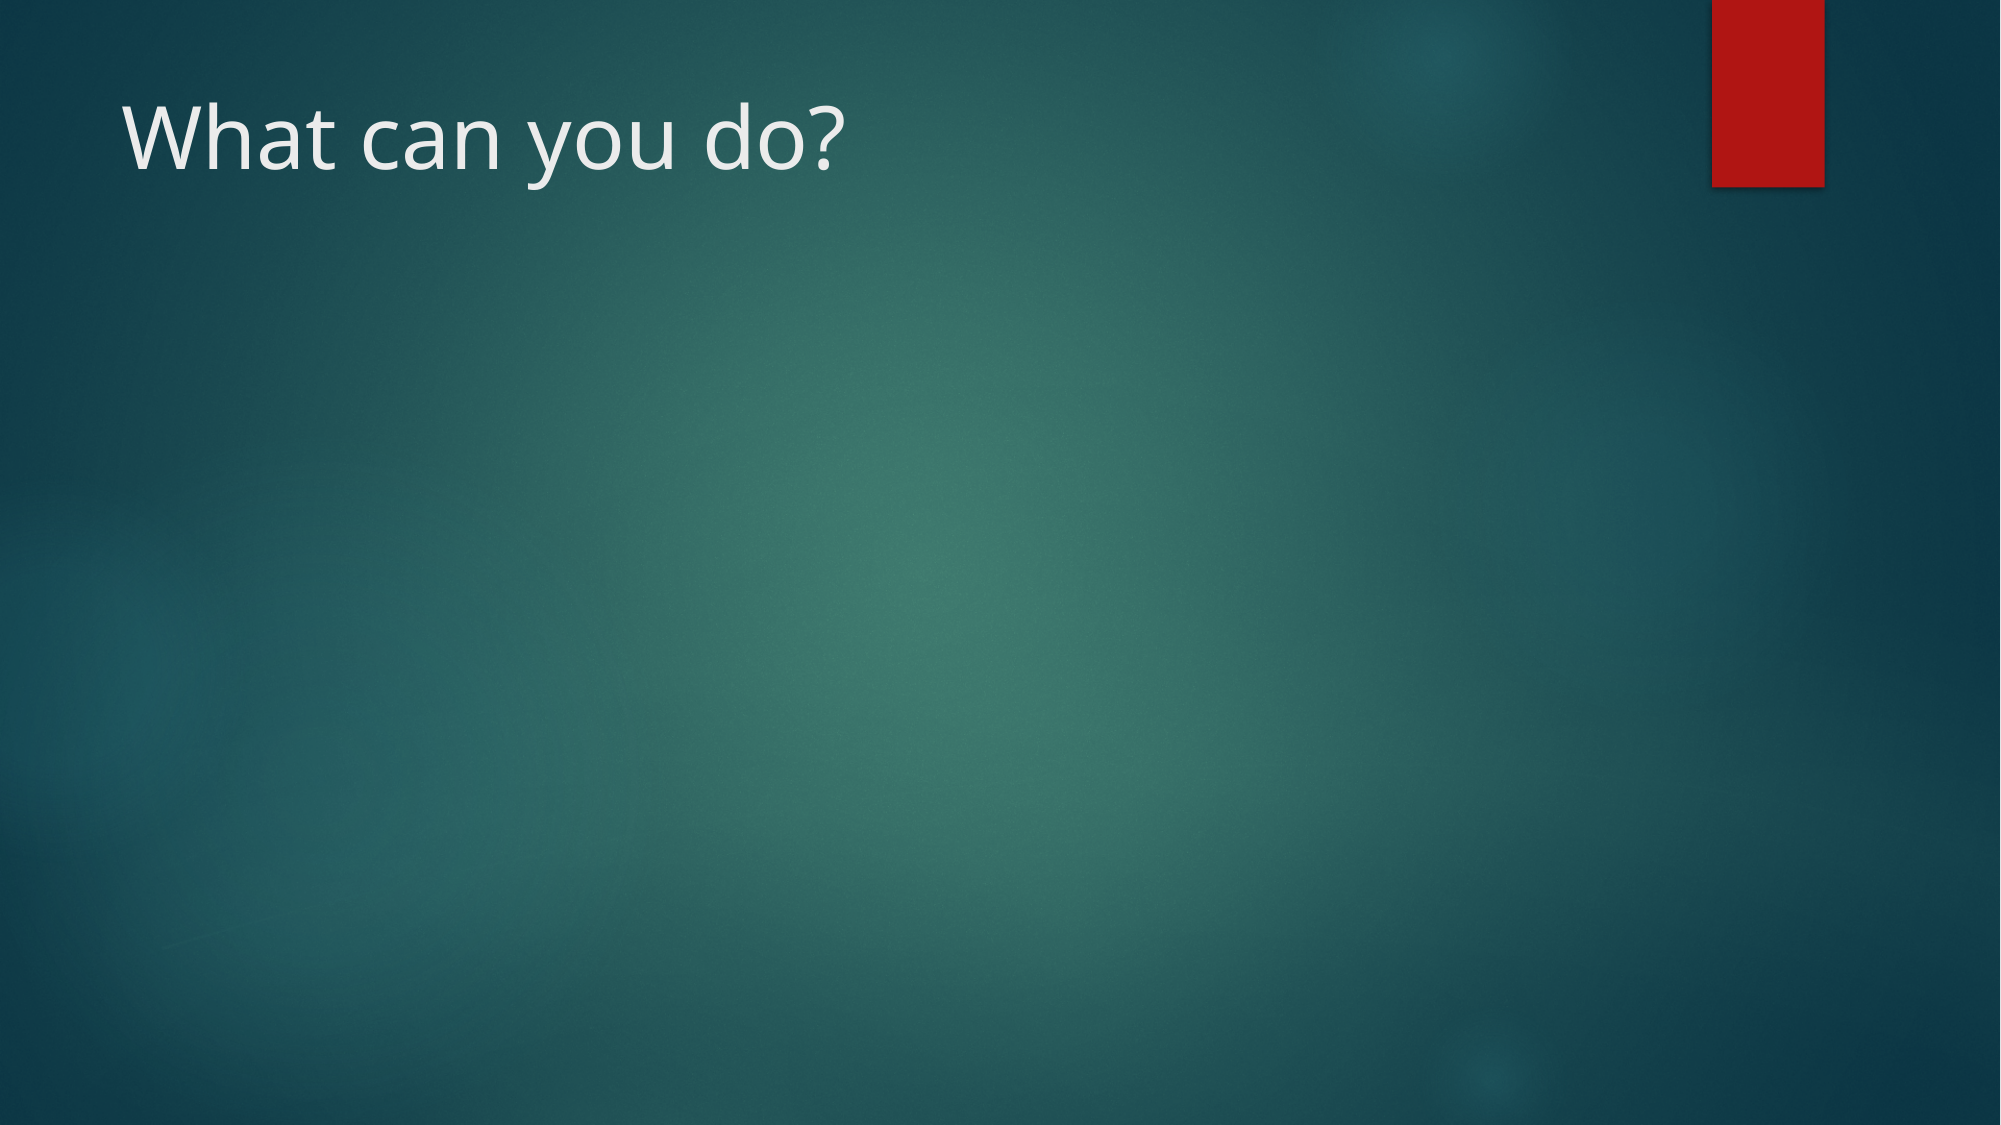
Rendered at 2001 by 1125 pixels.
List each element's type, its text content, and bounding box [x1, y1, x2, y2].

picture [0, 0, 2001, 1125]
title What can you do? [106, 74, 1649, 304]
